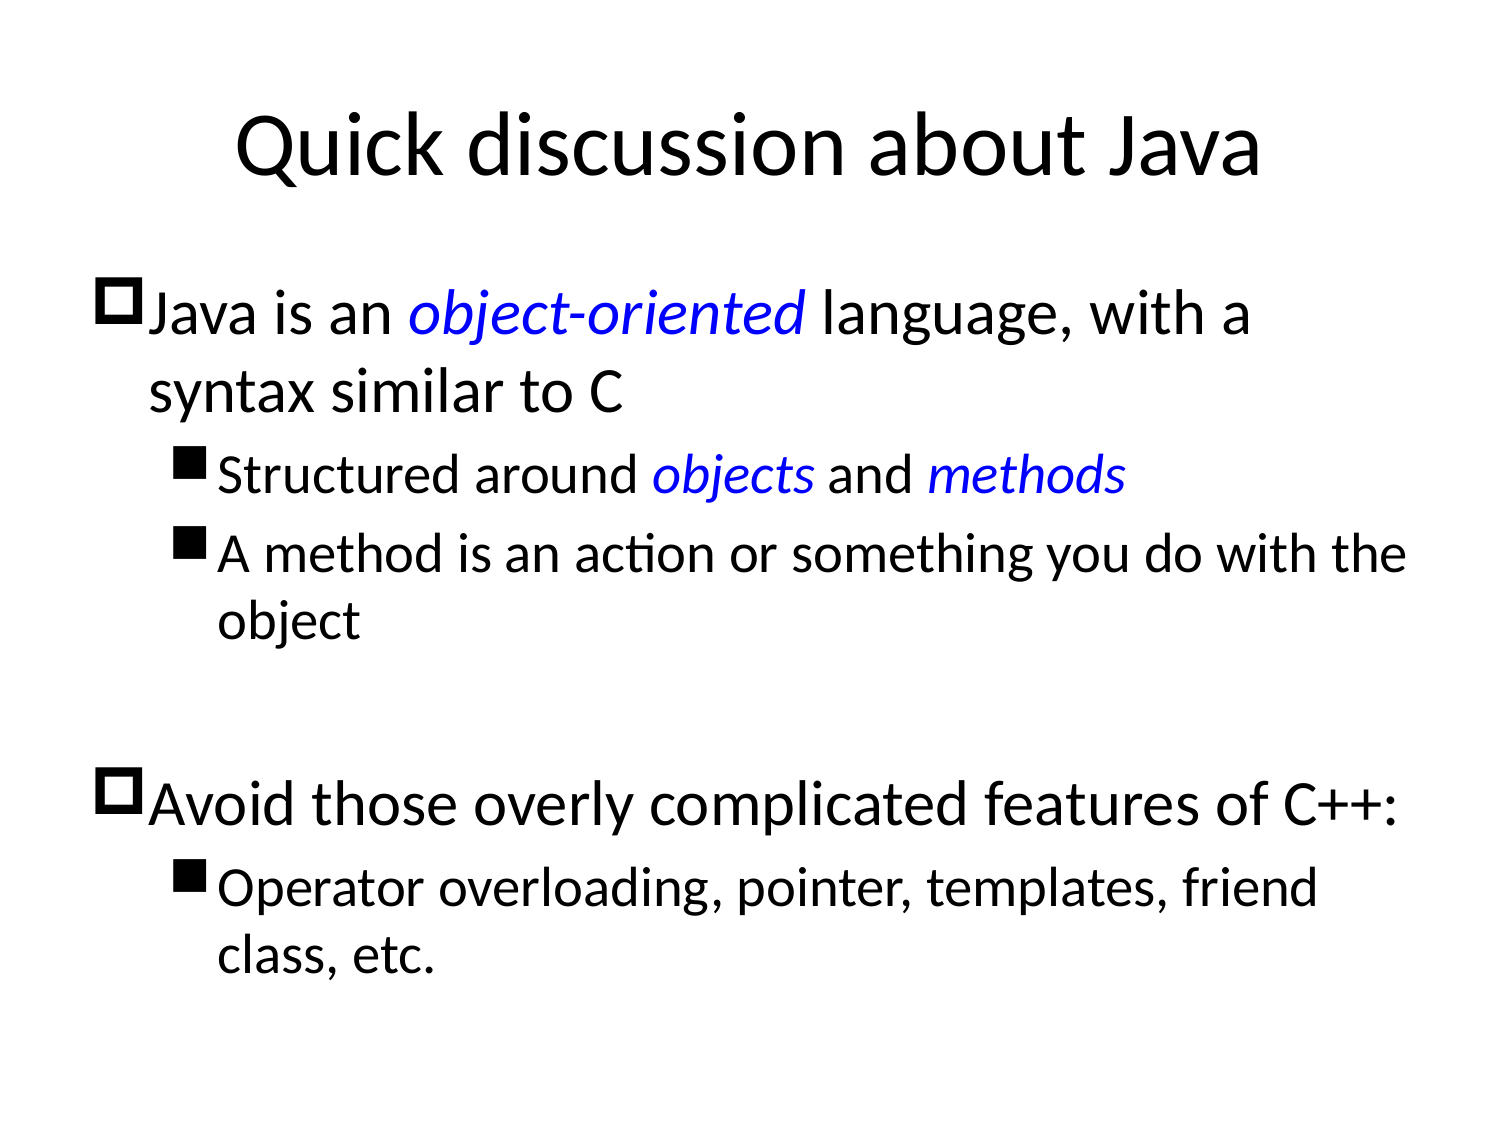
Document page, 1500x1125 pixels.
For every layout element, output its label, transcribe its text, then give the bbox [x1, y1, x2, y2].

list Java is an object-oriented language, with a syntax similar to C Structured around objects and methods A method is an action or something you do with the object Avoid those overly complicated features of C++: Operator overloading, pointer, templates, friend class, etc. [75, 262, 1425, 1005]
title Quick discussion about Java [75, 45, 1425, 233]
